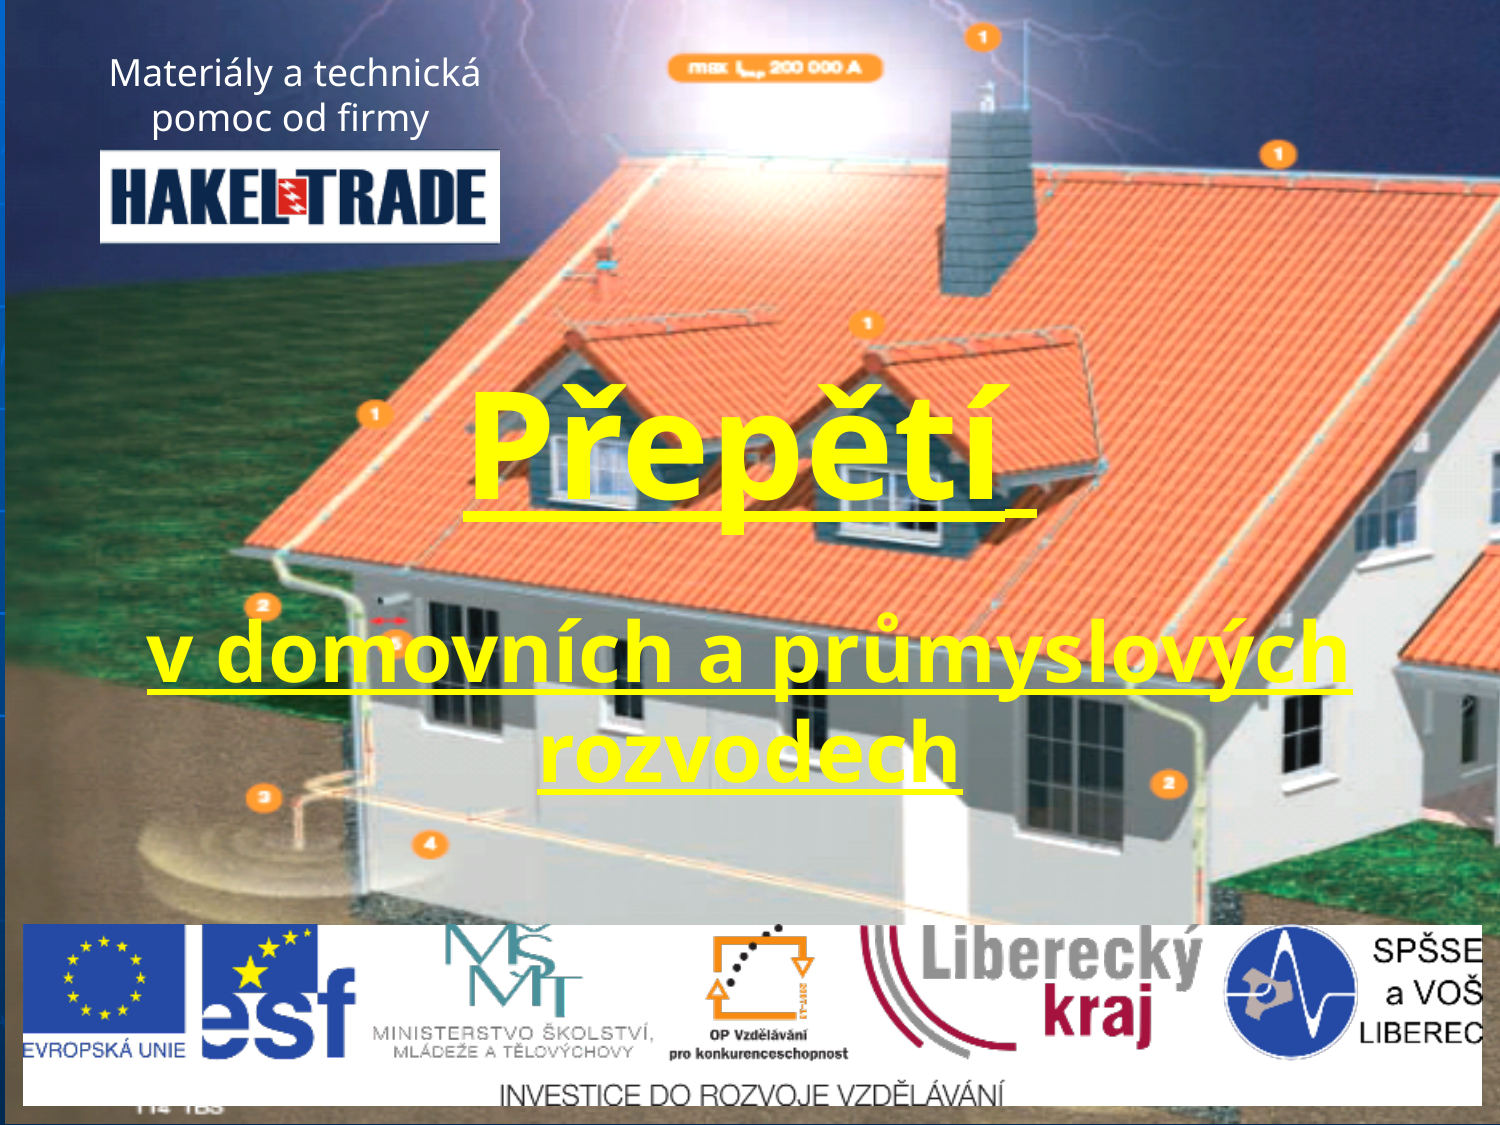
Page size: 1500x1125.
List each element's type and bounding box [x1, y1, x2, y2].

picture [5, 0, 1500, 1124]
text_box [40, 42, 550, 246]
